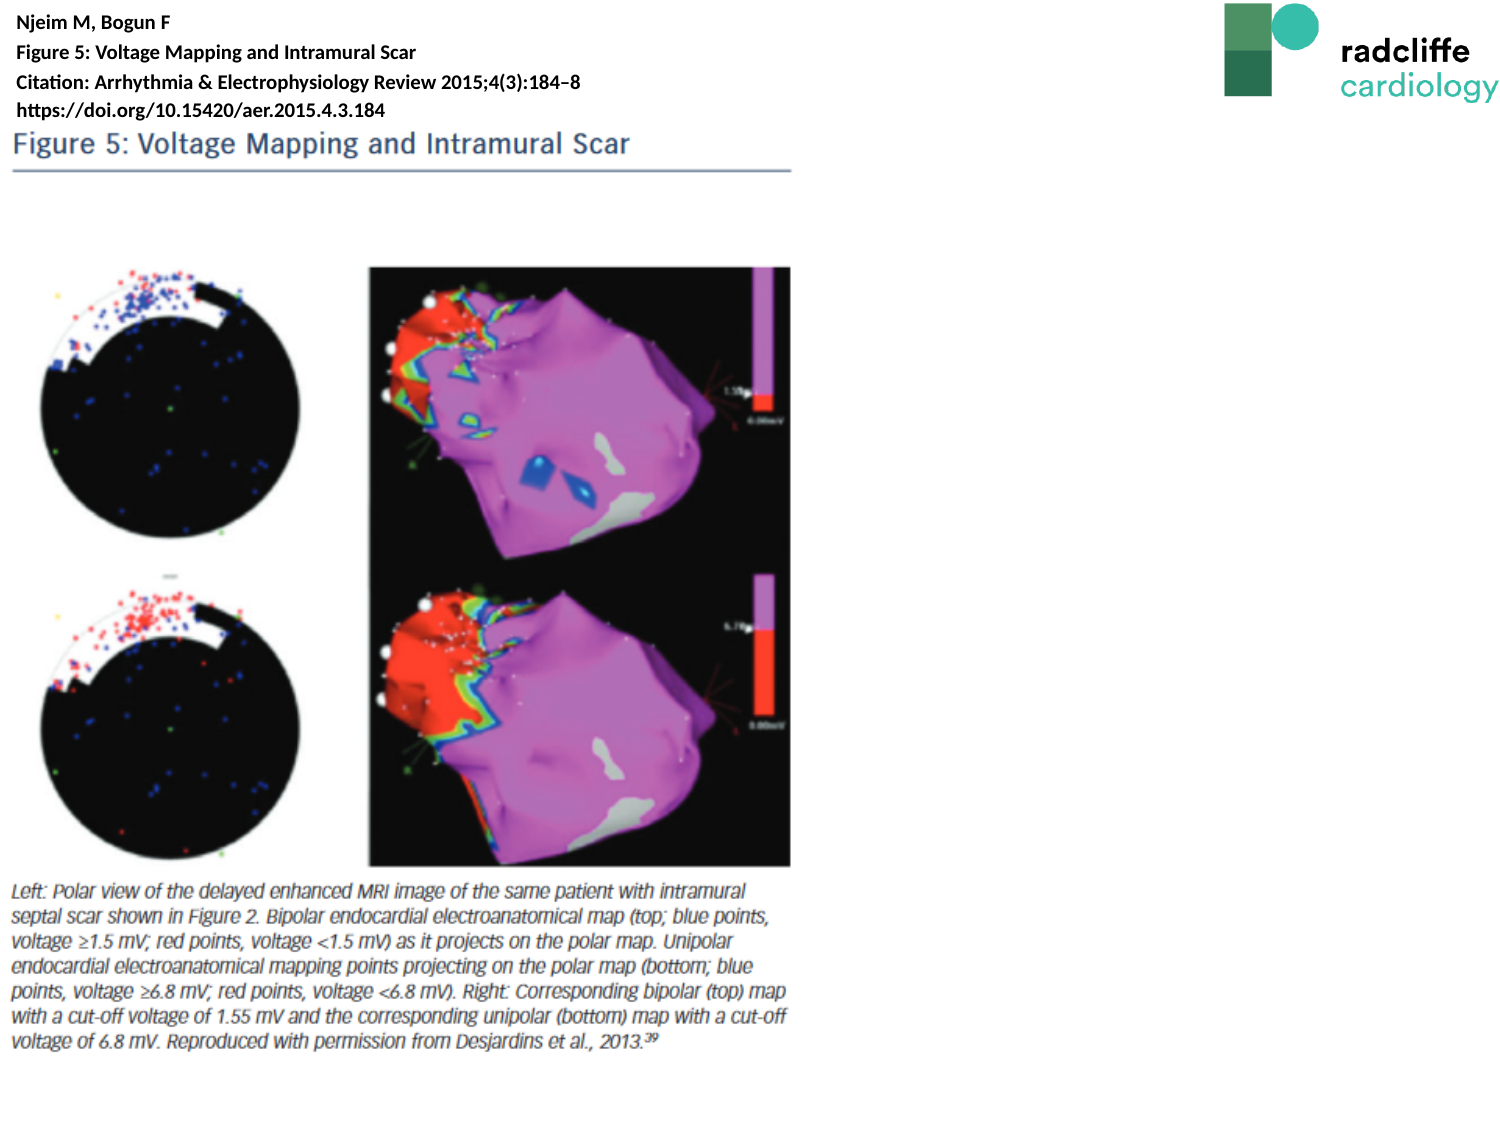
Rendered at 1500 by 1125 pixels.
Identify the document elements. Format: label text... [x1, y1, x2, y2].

picture [1, 124, 812, 1063]
picture [1224, 1, 1499, 104]
text_box Citation: Arrhythmia & Electrophysiology Review 2015;4(3):184–8 [1, 60, 1224, 89]
text_box Figure 5: Voltage Mapping and Intramural Scar [1, 31, 1224, 60]
text_box Njeim M, Bogun F [1, 1, 939, 31]
text_box https://doi.org/10.15420/aer.2015.4.3.184 [1, 89, 1500, 129]
